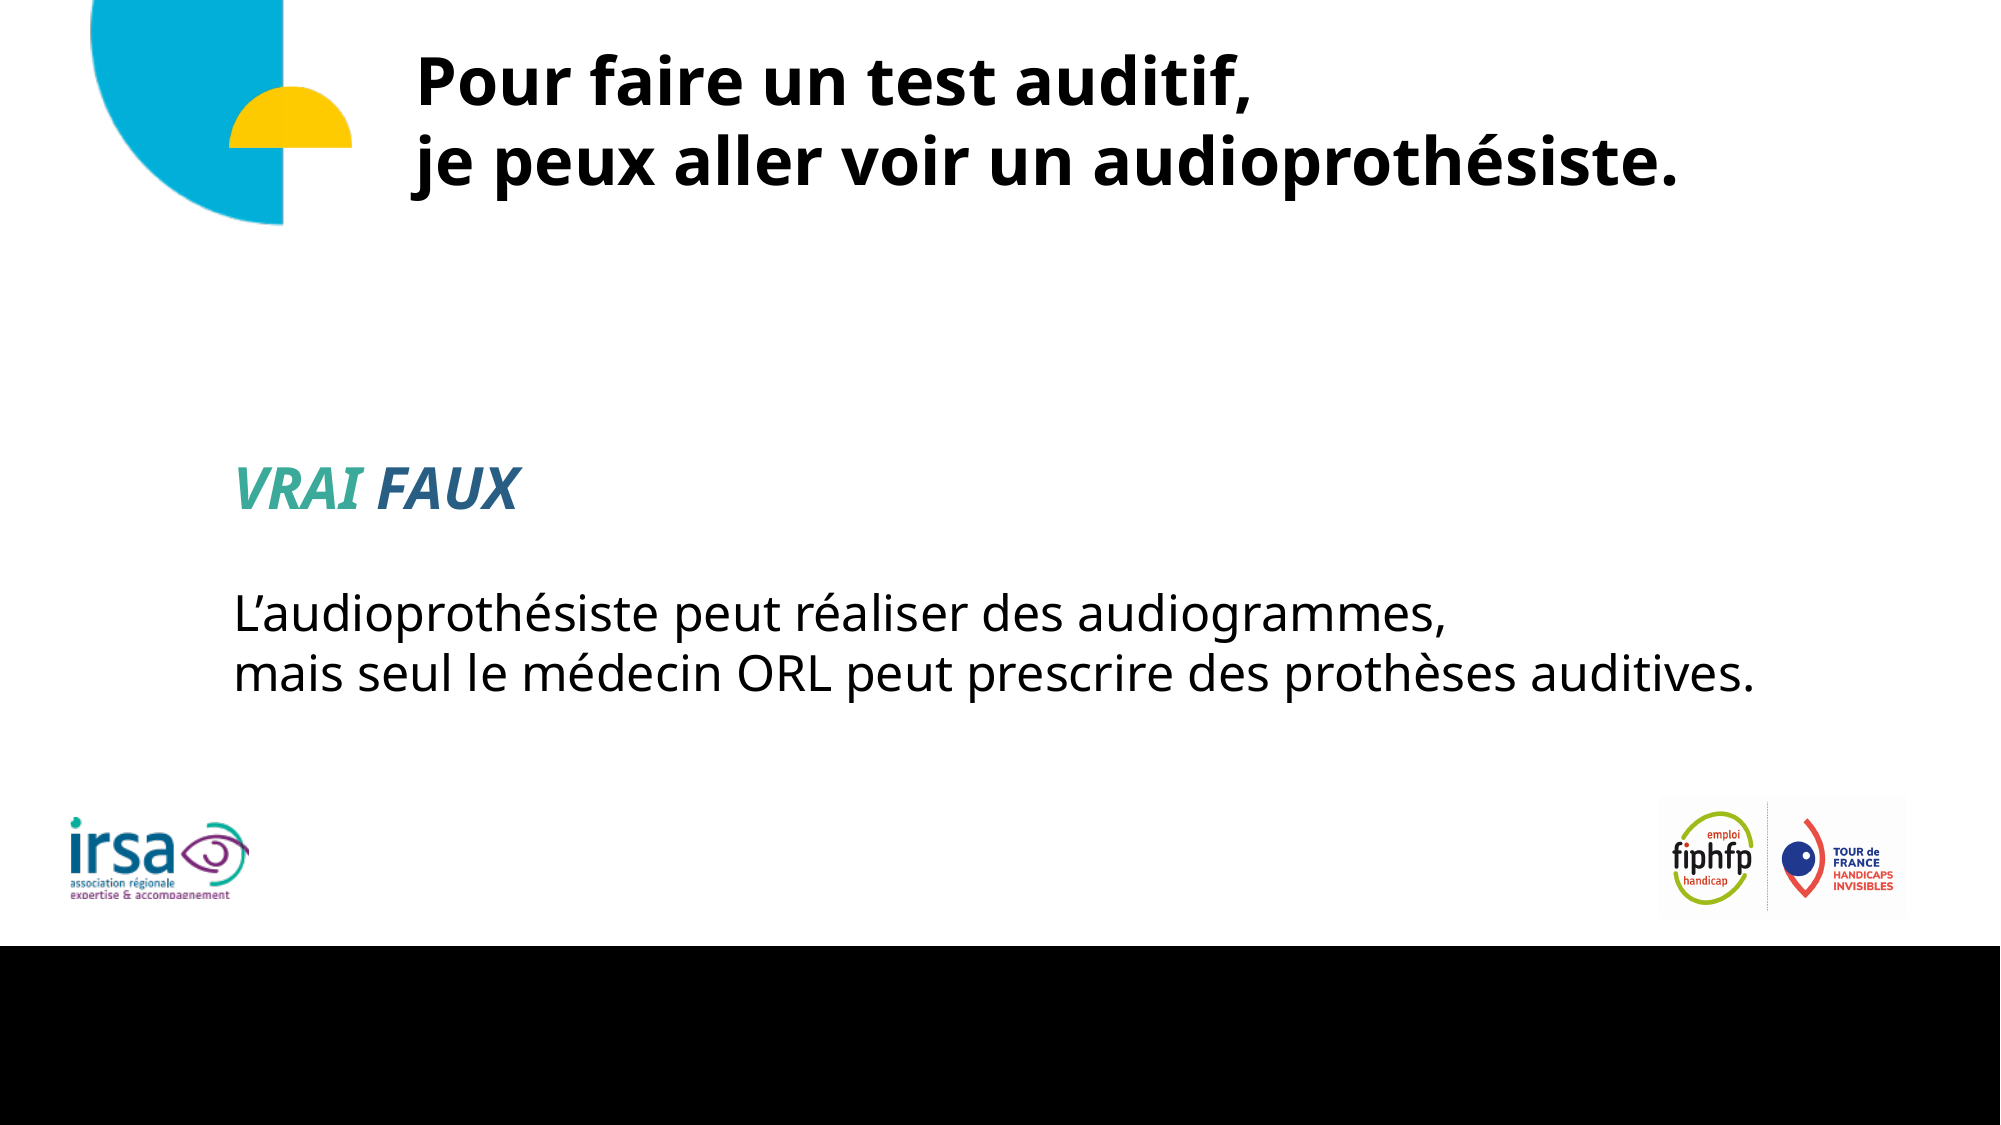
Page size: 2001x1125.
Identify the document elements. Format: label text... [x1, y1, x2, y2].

picture [1659, 797, 1907, 919]
text_box Pour faire un test auditif, je peux aller voir un audioprothésiste. [400, 31, 2000, 206]
text_box VRAI FAUX L’audioprothésiste peut réaliser des audiogrammes, mais seul le médecin ORL peut prescrire des prothèses auditives. [218, 443, 1885, 709]
text_box [0, 946, 2000, 1125]
picture [67, 0, 351, 247]
picture [70, 817, 249, 899]
